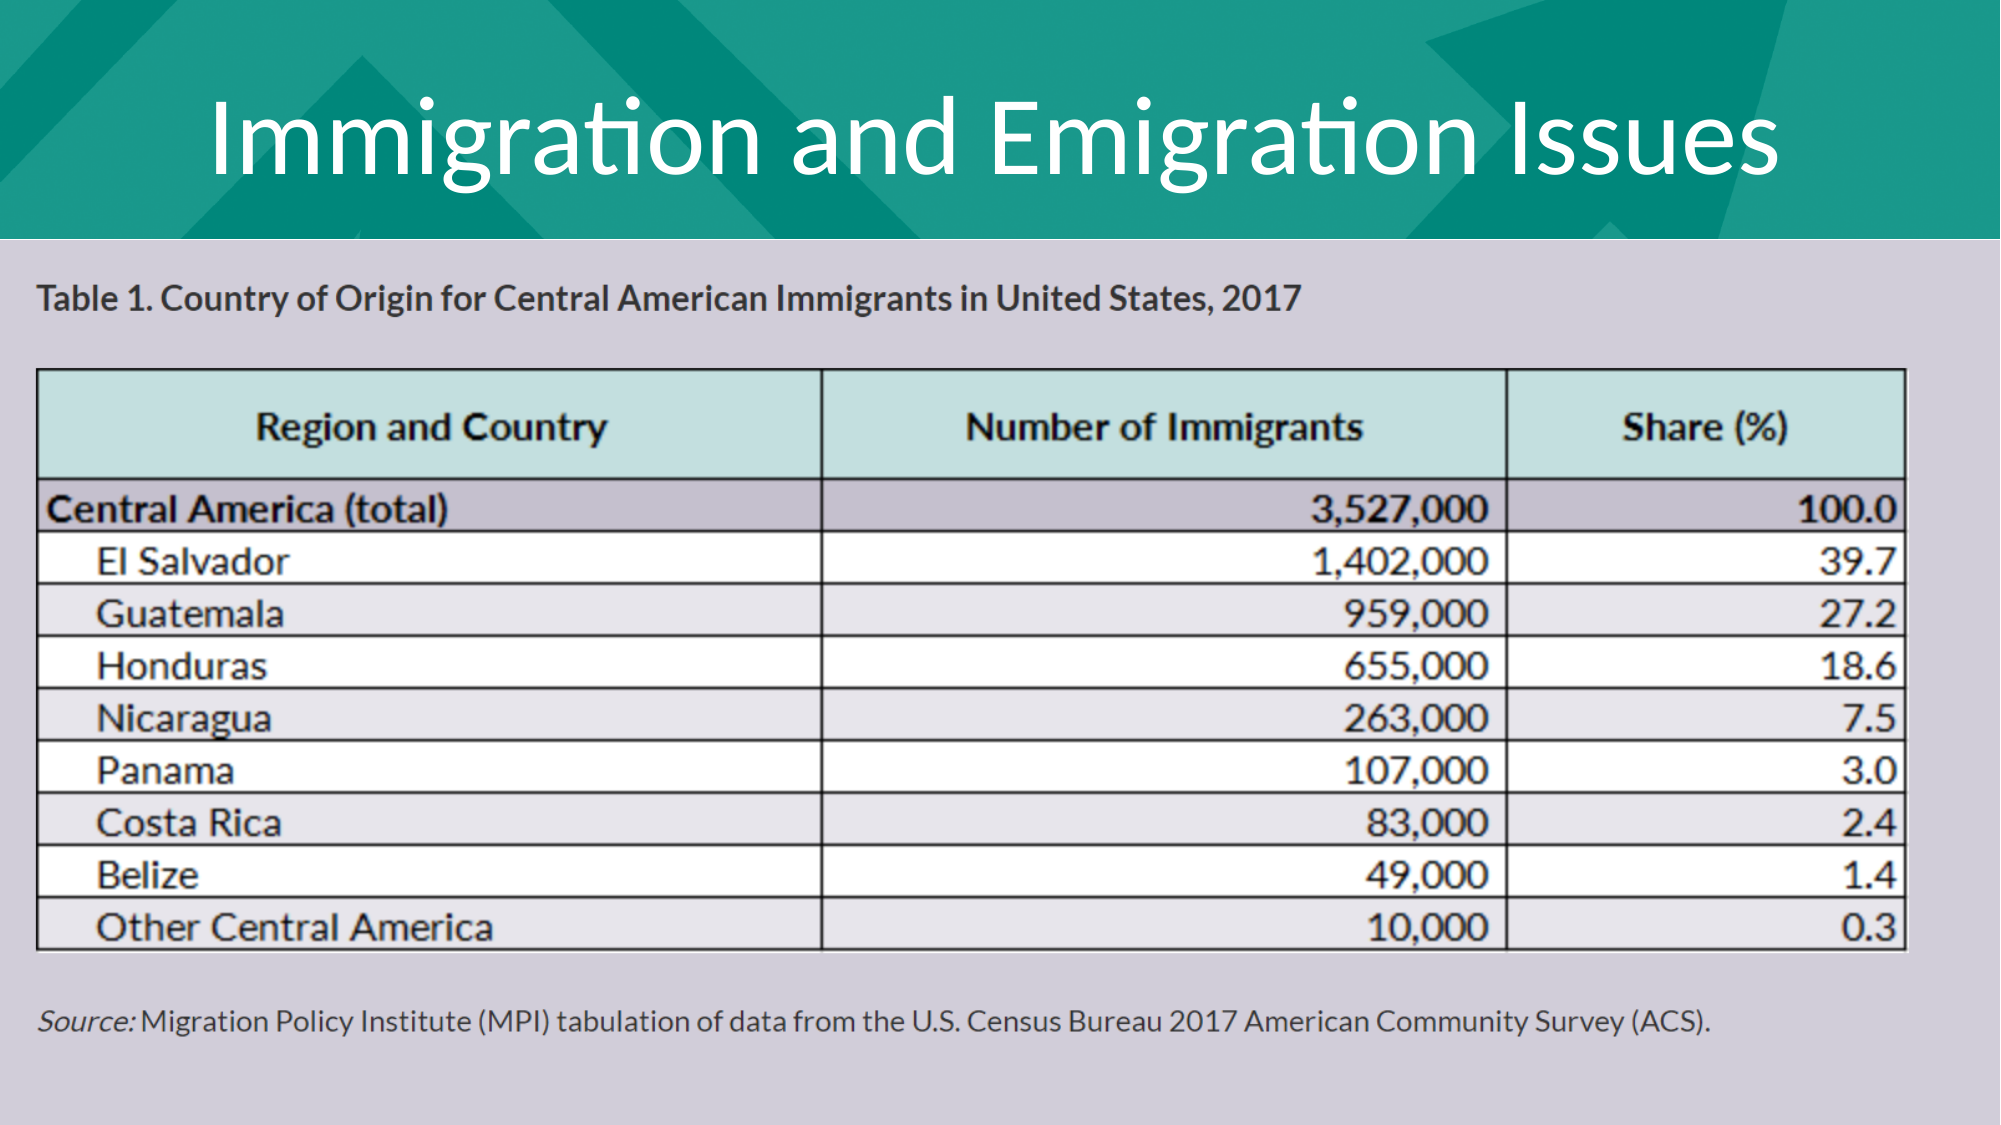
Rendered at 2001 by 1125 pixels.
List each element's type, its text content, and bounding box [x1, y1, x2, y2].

picture [0, 0, 2000, 239]
text_box Immigration and Emigration Issues [42, 55, 1948, 205]
picture [0, 240, 2000, 1125]
